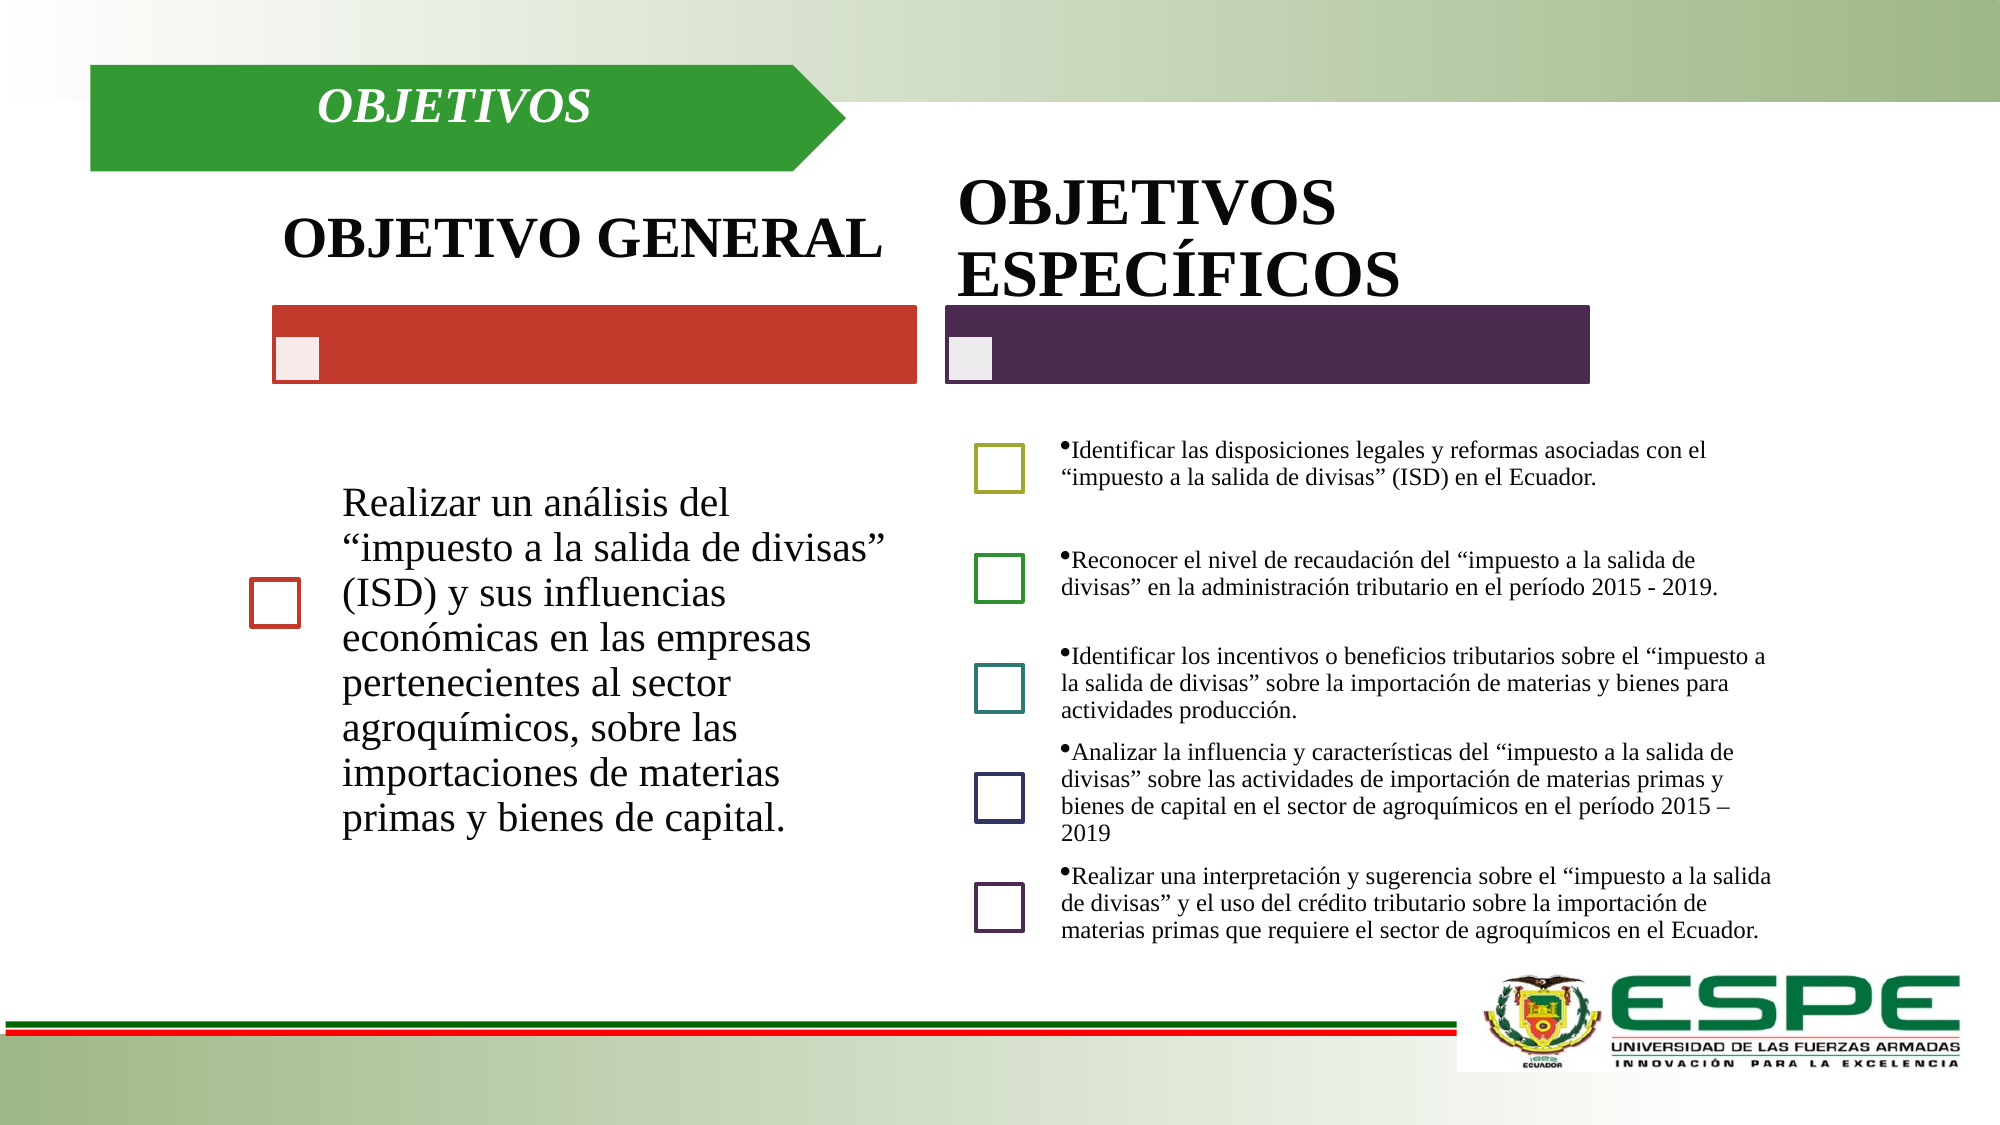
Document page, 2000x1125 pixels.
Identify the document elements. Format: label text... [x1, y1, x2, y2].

picture [1456, 968, 1993, 1072]
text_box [54, 171, 1910, 965]
text_box OBJETIVOS [90, 64, 847, 168]
